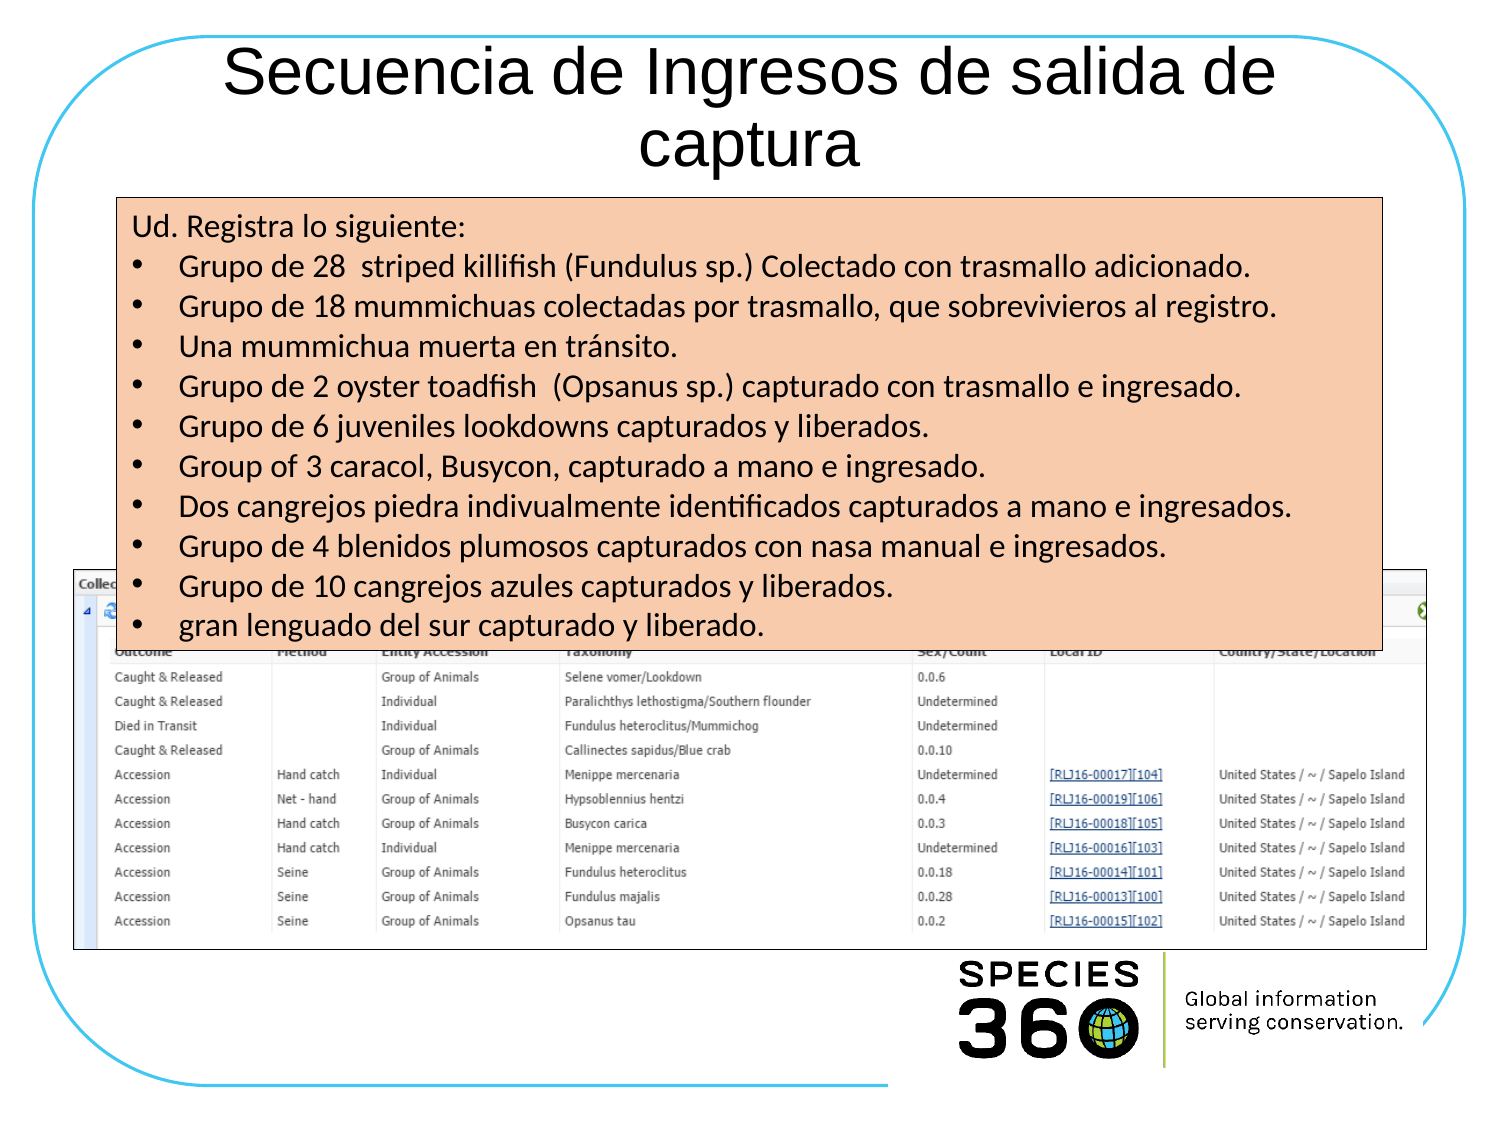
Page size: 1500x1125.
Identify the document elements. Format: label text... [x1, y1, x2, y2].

picture [73, 569, 1427, 1075]
title Secuencia de Ingresos de salida de captura [103, 0, 1397, 218]
text_box Ud. Registra lo siguiente: Grupo de 28 striped killifish (Fundulus sp.) Colectado con trasmallo adicionado. Grupo de 18 mummichuas colectadas por trasmallo, que sobrevivieros al registro. Una mummichua muerta en tránsito. Grupo de 2 oyster toadfish (Opsanus sp.) capturado con trasmallo e ingresado. Grupo de 6 juveniles lookdowns capturados y liberados. Group of 3 caracol, Busycon, capturado a mano e ingresado. Dos cangrejos piedra indivualmente identificados capturados a mano e ingresados. Grupo de 4 blenidos plumosos capturados con nasa manual e ingresados. Grupo de 10 cangrejos azules capturados y liberados. gran lenguado del sur capturado y liberado. [116, 197, 1383, 569]
